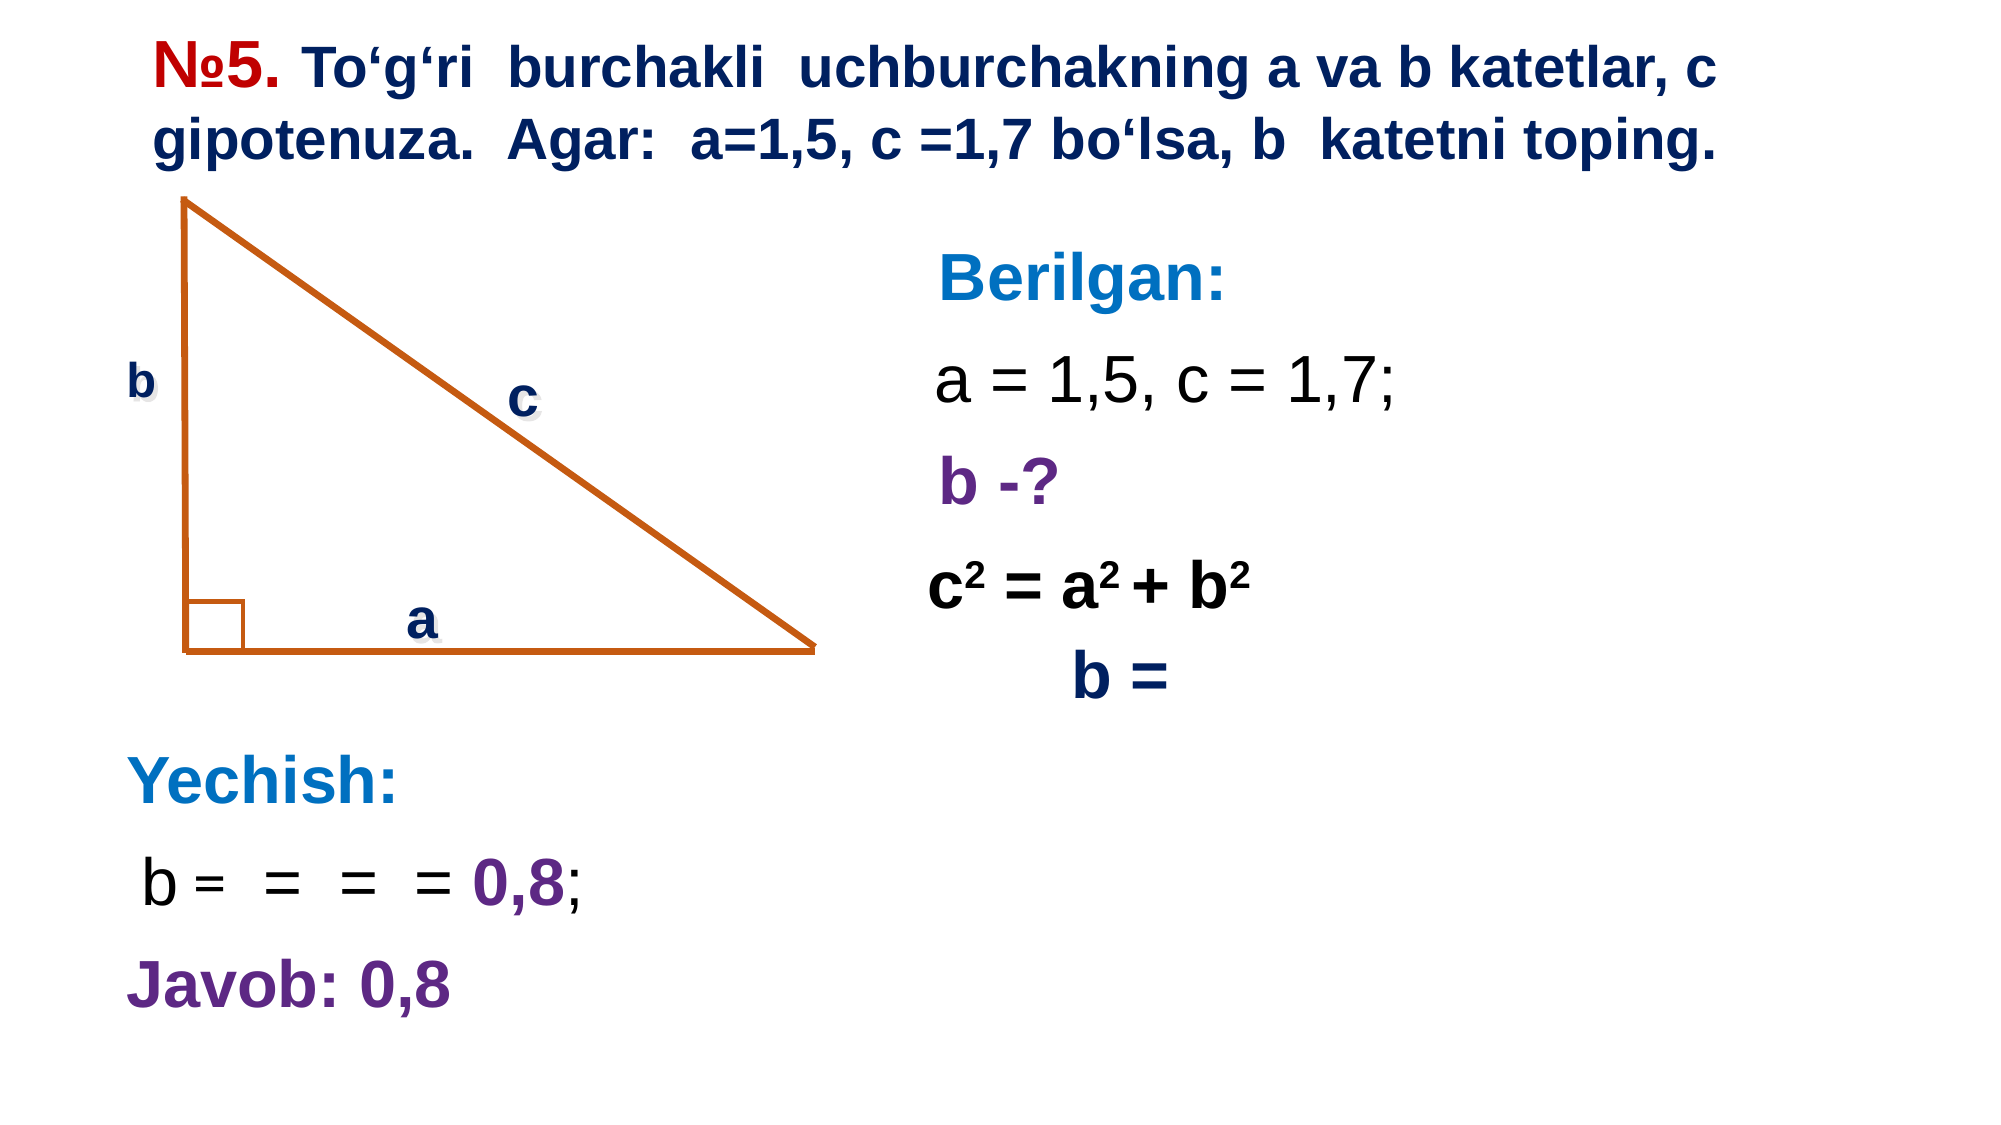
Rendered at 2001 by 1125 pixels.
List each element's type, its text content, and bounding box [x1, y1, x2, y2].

text_box c2 = a2 + b2 [912, 529, 1419, 630]
text_box b [111, 341, 182, 415]
text_box №5. To‘g‘ri burchakli uchburchakning a va b katetlar, c gipotenuza. Agar: a=1,5, c =1,7 bo‘lsa, b katetni toping. [137, 13, 1963, 179]
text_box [182, 199, 815, 648]
text_box a [391, 652, 509, 658]
text_box Berilgan: a = 1,5, c = 1,7; b -? [887, 221, 1888, 525]
